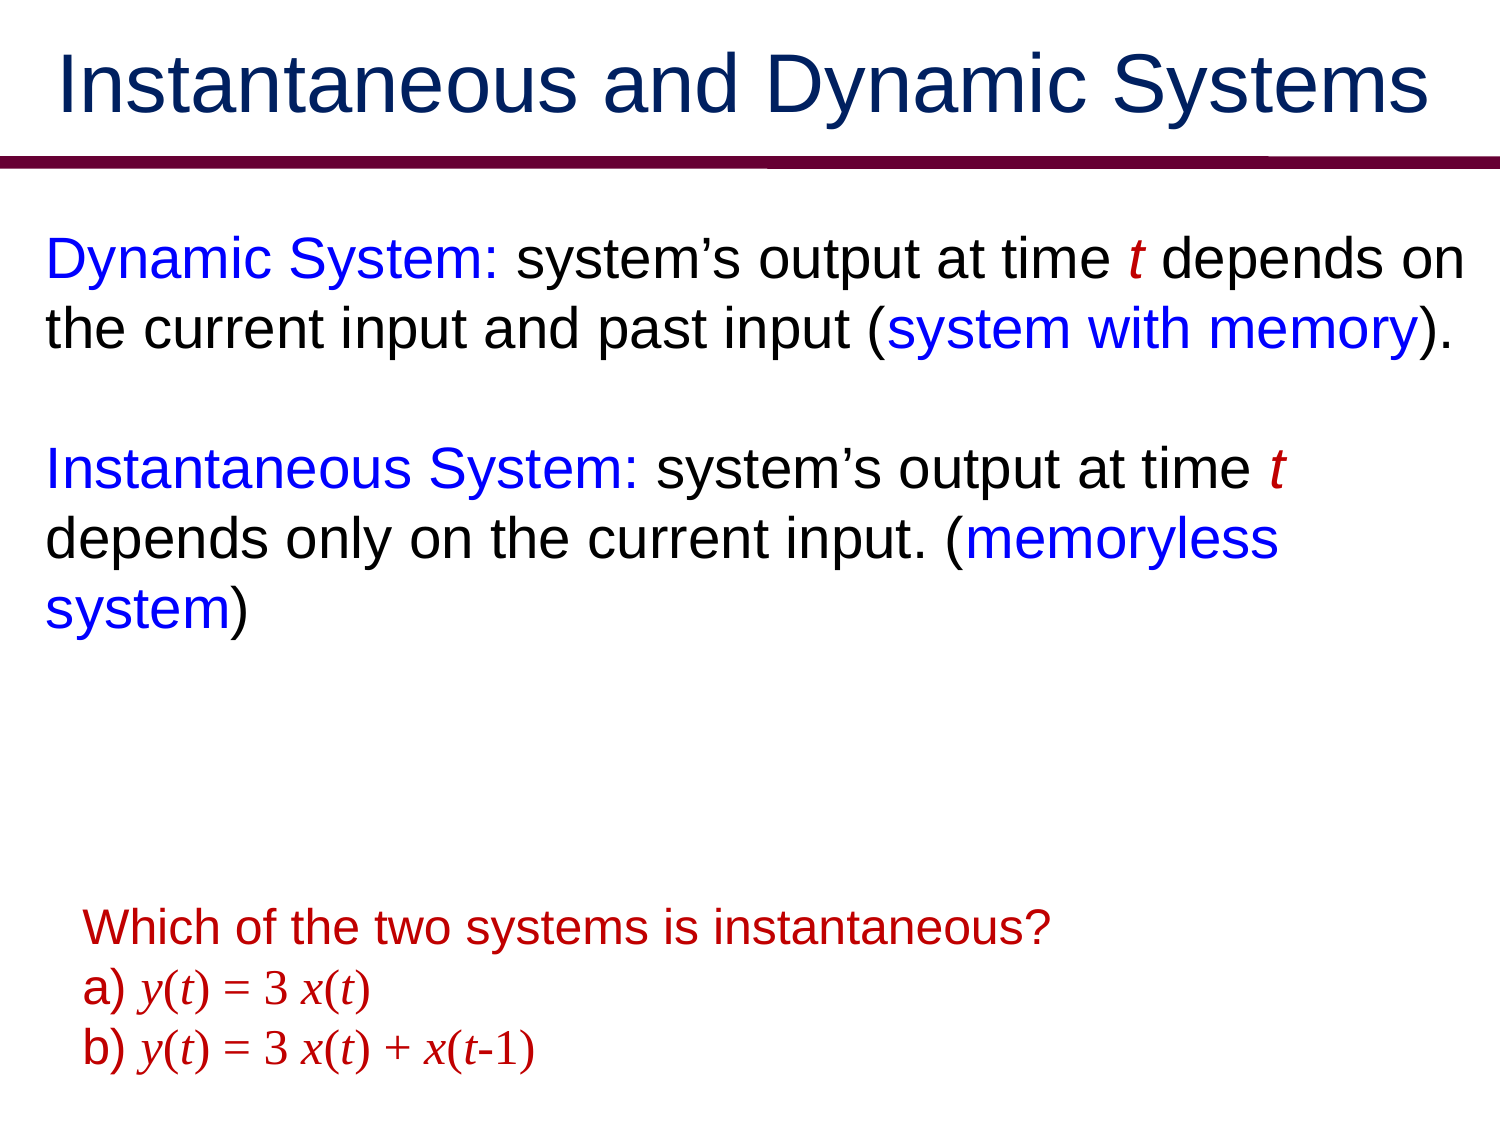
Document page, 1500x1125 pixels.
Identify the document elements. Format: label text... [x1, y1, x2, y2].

text_box Which of the two systems is instantaneous? a) y(t) = 3 x(t) b) y(t) = 3 x(t) + x(t-1) [67, 887, 1096, 1125]
text_box Dynamic System: system’s output at time t depends on the current input and past input (system with memory). Instantaneous System: system’s output at time t depends only on the current input. (memoryless system) [31, 212, 1500, 648]
text_box Instantaneous and Dynamic Systems [12, 21, 1475, 137]
